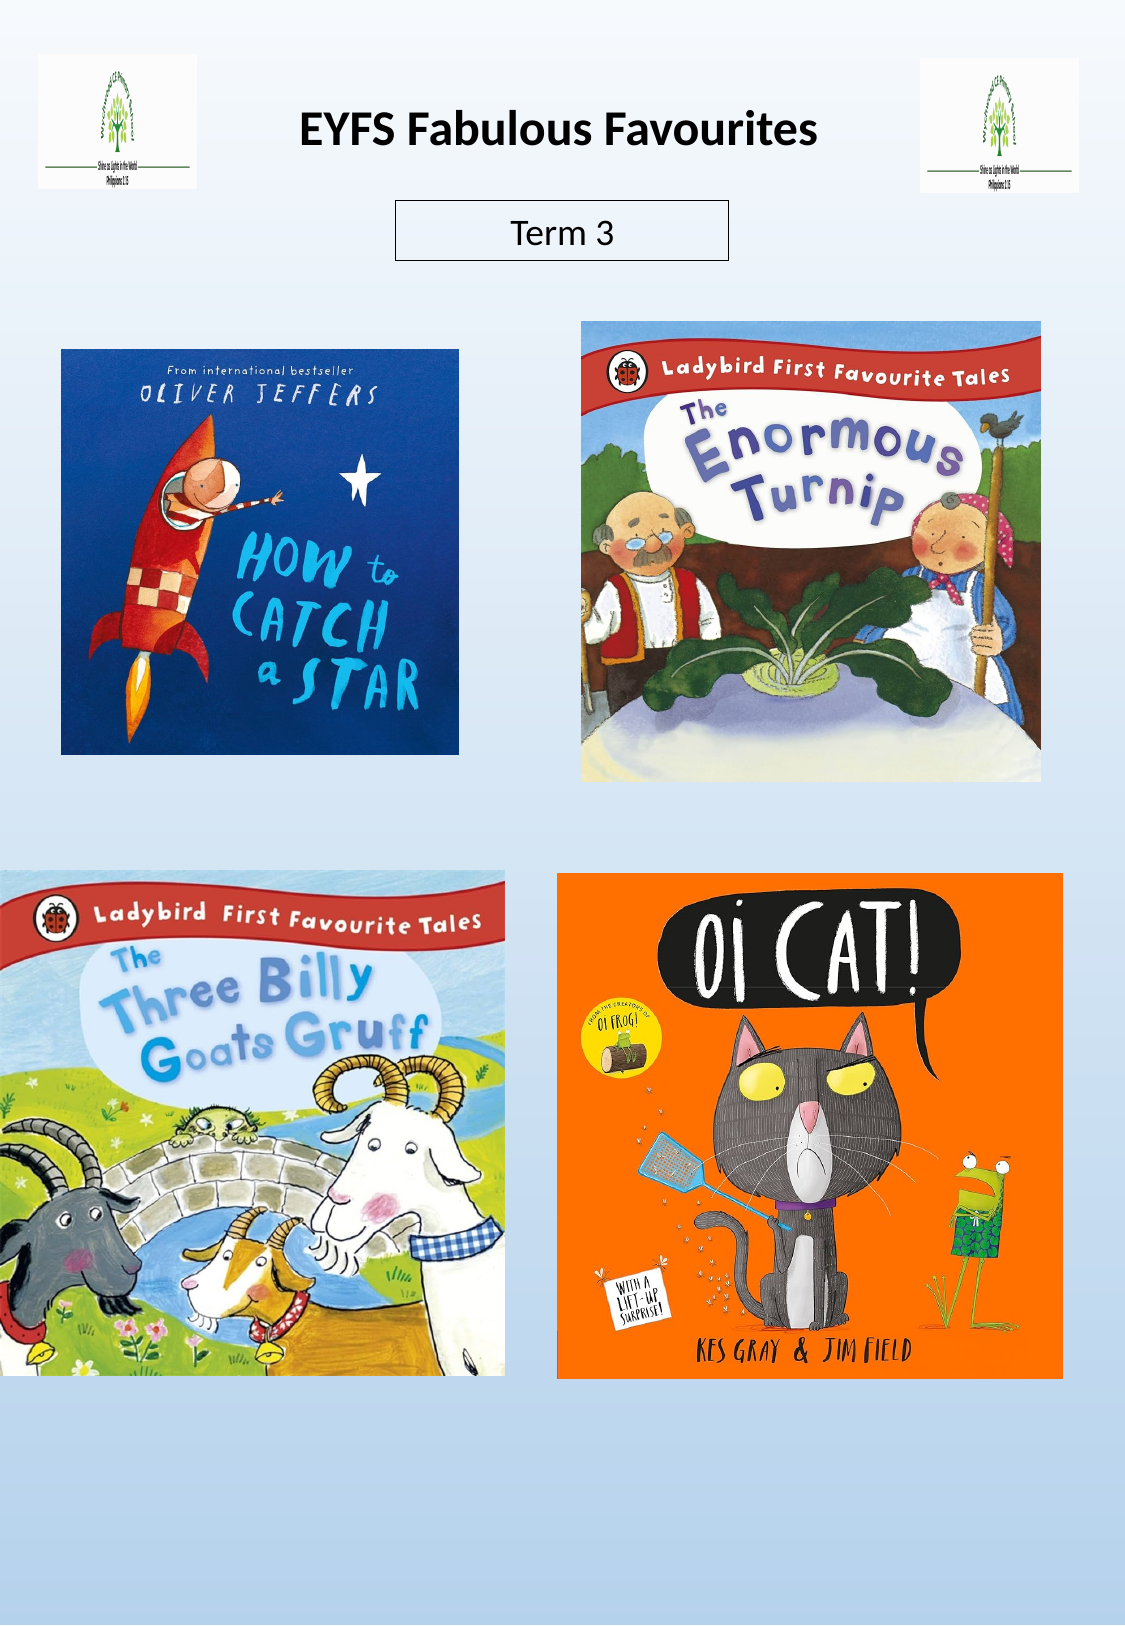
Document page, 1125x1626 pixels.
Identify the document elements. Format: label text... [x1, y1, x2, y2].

picture [38, 54, 197, 189]
text_box Term 3 [395, 200, 729, 261]
picture [61, 349, 459, 755]
picture [0, 870, 505, 1376]
picture [920, 58, 1079, 193]
picture [557, 873, 1063, 1379]
picture [581, 321, 1041, 782]
text_box EYFS Fabulous Favourites [197, 88, 920, 163]
